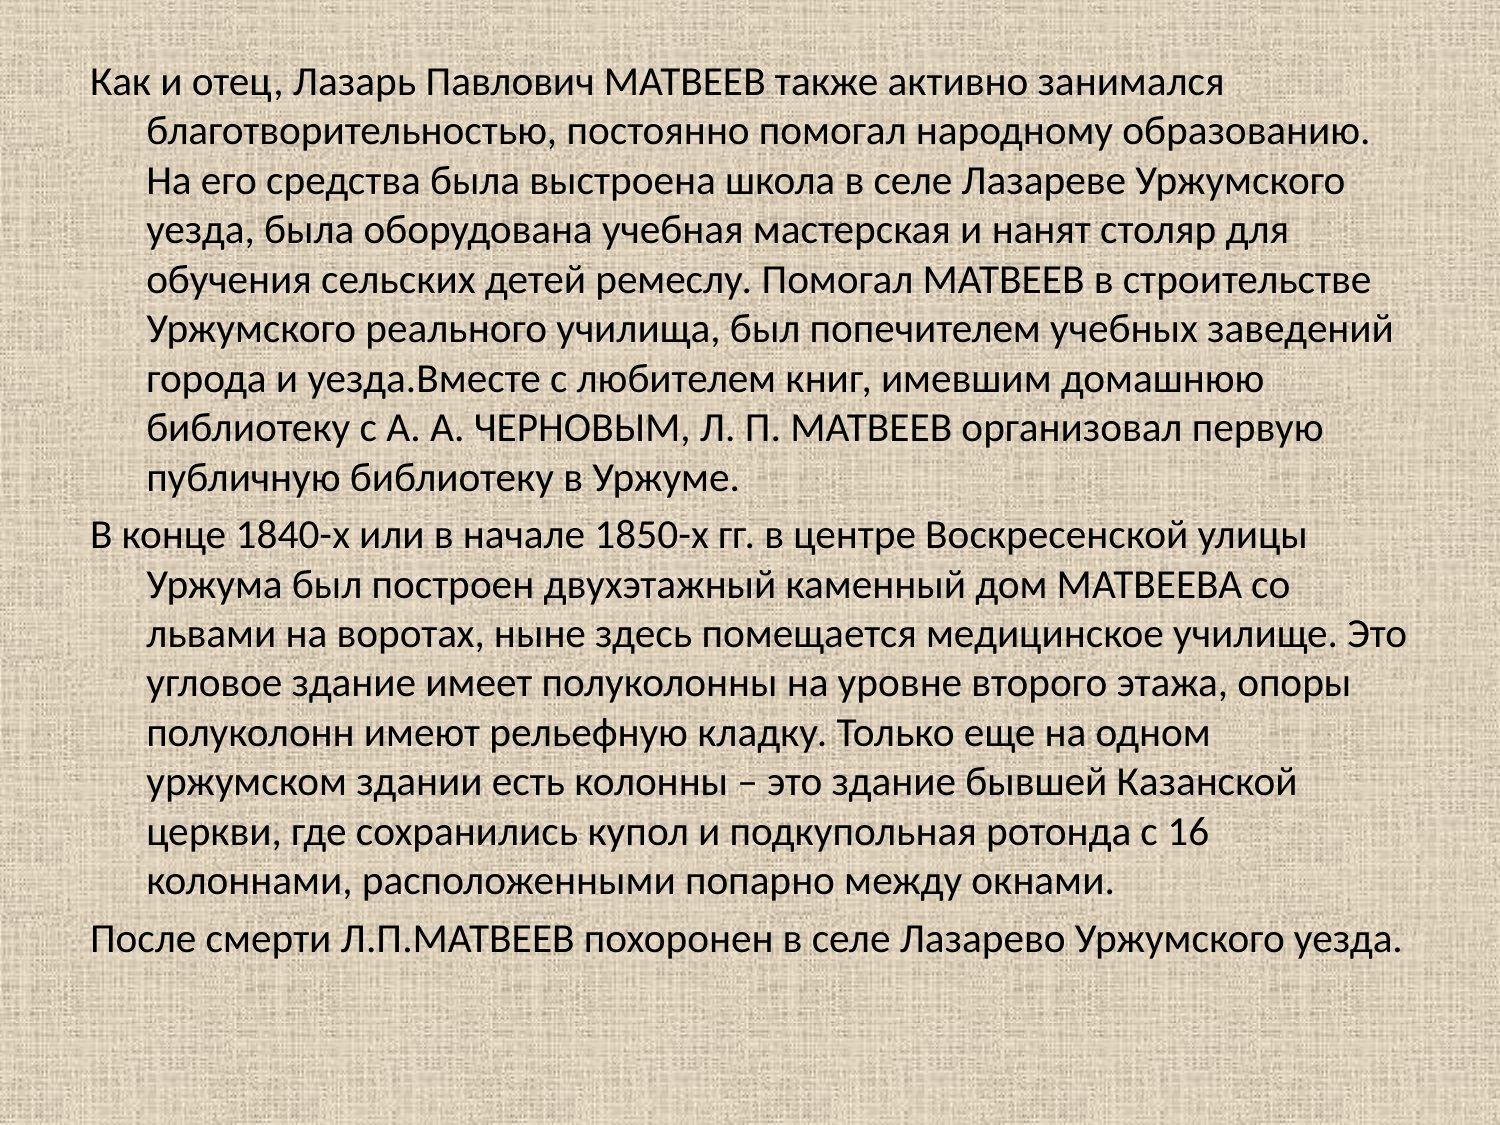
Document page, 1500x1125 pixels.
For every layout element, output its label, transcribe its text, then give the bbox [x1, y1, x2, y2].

picture [0, 0, 1500, 1125]
list Как и отец, Лазарь Павлович МАТВЕЕВ также активно занимался благотворительностью, постоянно помогал народному образованию. На его средства была выстроена школа в селе Лазареве Уржумского уезда, была оборудована учебная мастерская и нанят столяр для обучения сельских детей ремеслу. Помогал МАТВЕЕВ в строительстве Уржумского реального училища, был попечителем учебных заведений города и уезда.Вместе с любителем книг, имевшим домашнюю библиотеку с А. А. ЧЕРНОВЫМ, Л. П. МАТВЕЕВ организовал первую публичную библиотеку в Уржуме. В конце 1840-х или в начале 1850-х гг. в центре Воскресенской улицы Уржума был построен двухэтажный каменный дом МАТВЕЕВА со львами на воротах, ныне здесь помещается медицинское училище. Это угловое здание имеет полуколонны на уровне второго этажа, опоры полуколонн имеют рельефную кладку. Только еще на одном уржумском здании есть колонны – это здание бывшей Казанской церкви, где сохранились купол и подкупольная ротонда с 16 колоннами, расположенными попарно между окнами. После смерти Л.П.МАТВЕЕВ похоронен в селе Лазарево Уржумского уезда. [75, 46, 1425, 1005]
